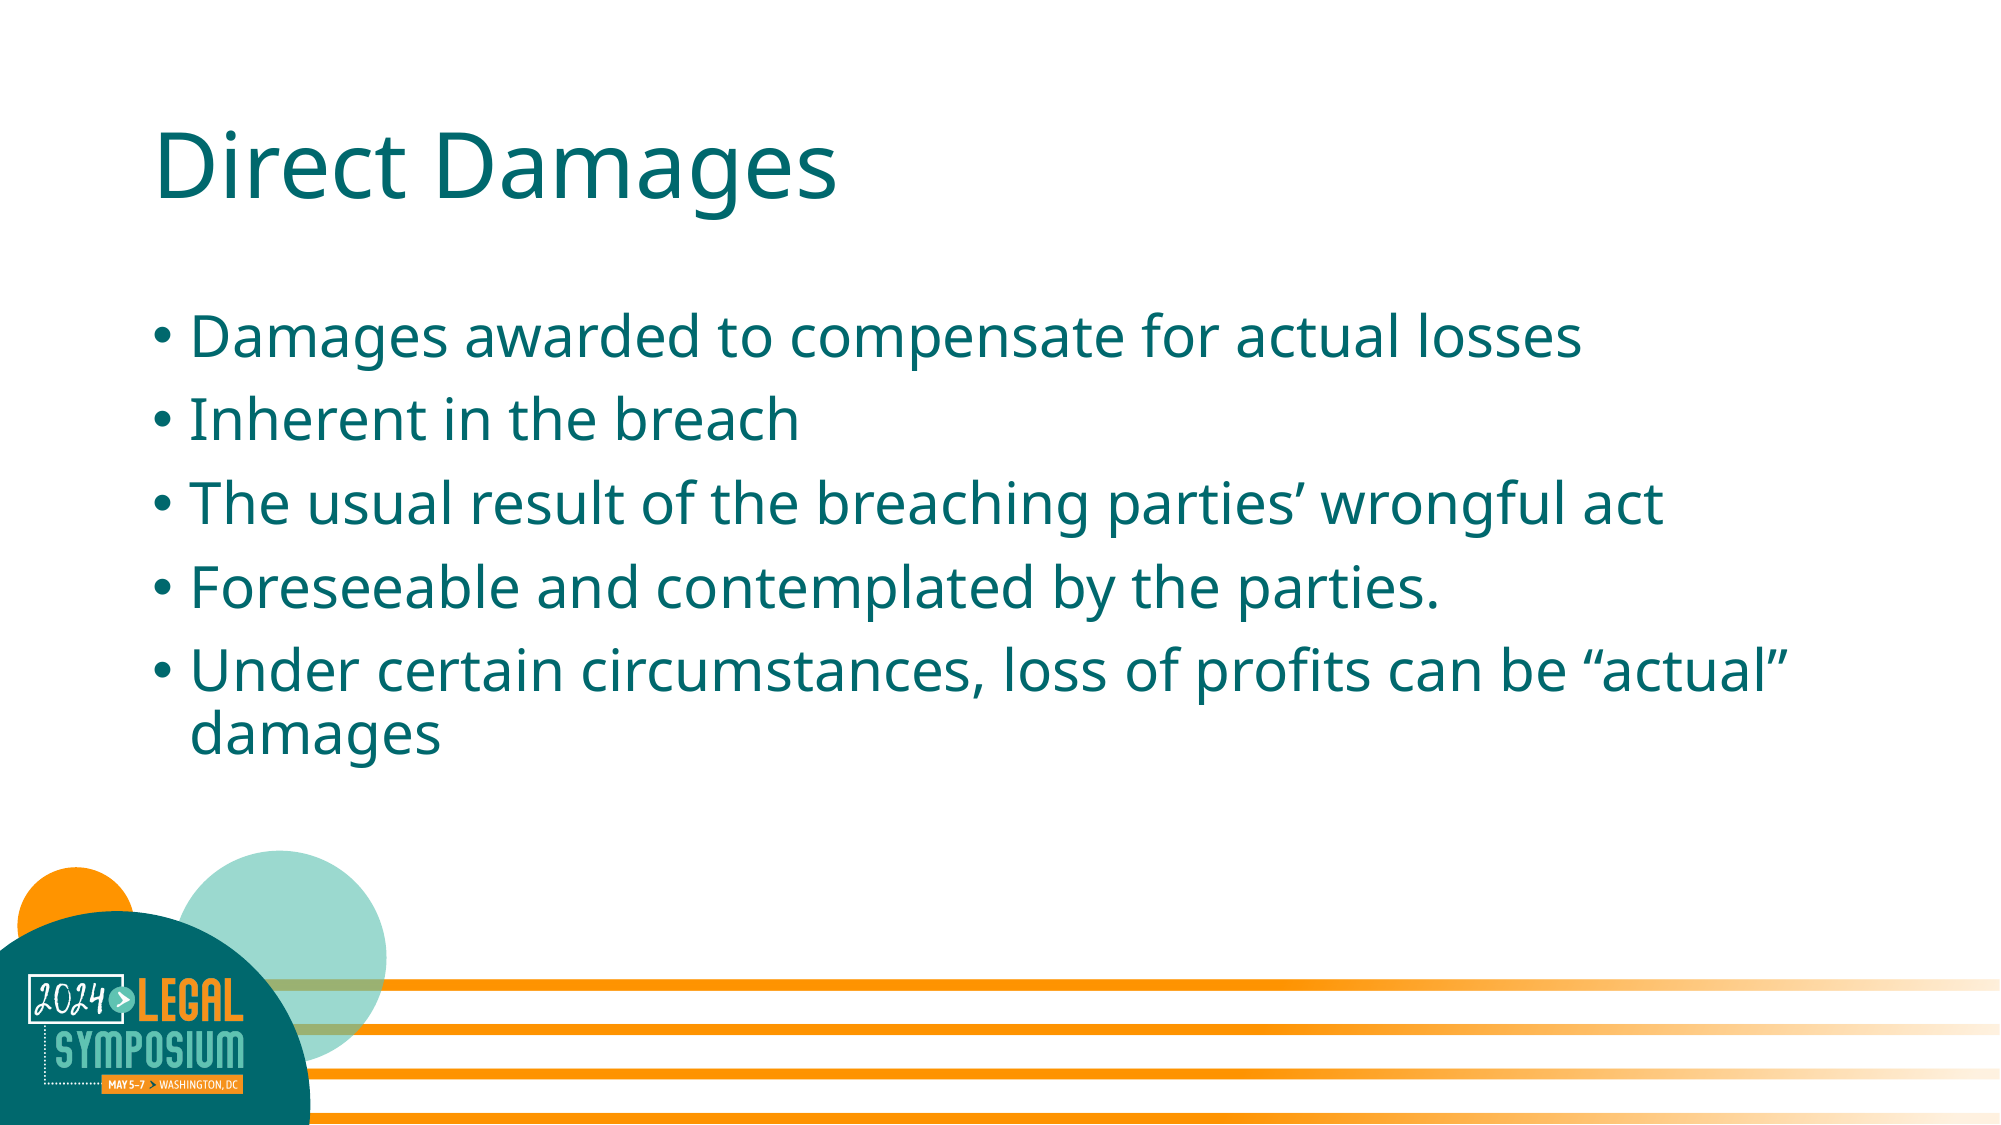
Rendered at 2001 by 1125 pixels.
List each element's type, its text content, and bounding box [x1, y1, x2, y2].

list Damages awarded to compensate for actual losses Inherent in the breach The usual result of the breaching parties’ wrongful act Foreseeable and contemplated by the parties. Under certain circumstances, loss of profits can be “actual” damages [137, 299, 1863, 851]
picture [28, 965, 247, 1094]
title Direct Damages [137, 59, 1863, 278]
picture [306, 979, 2000, 1125]
